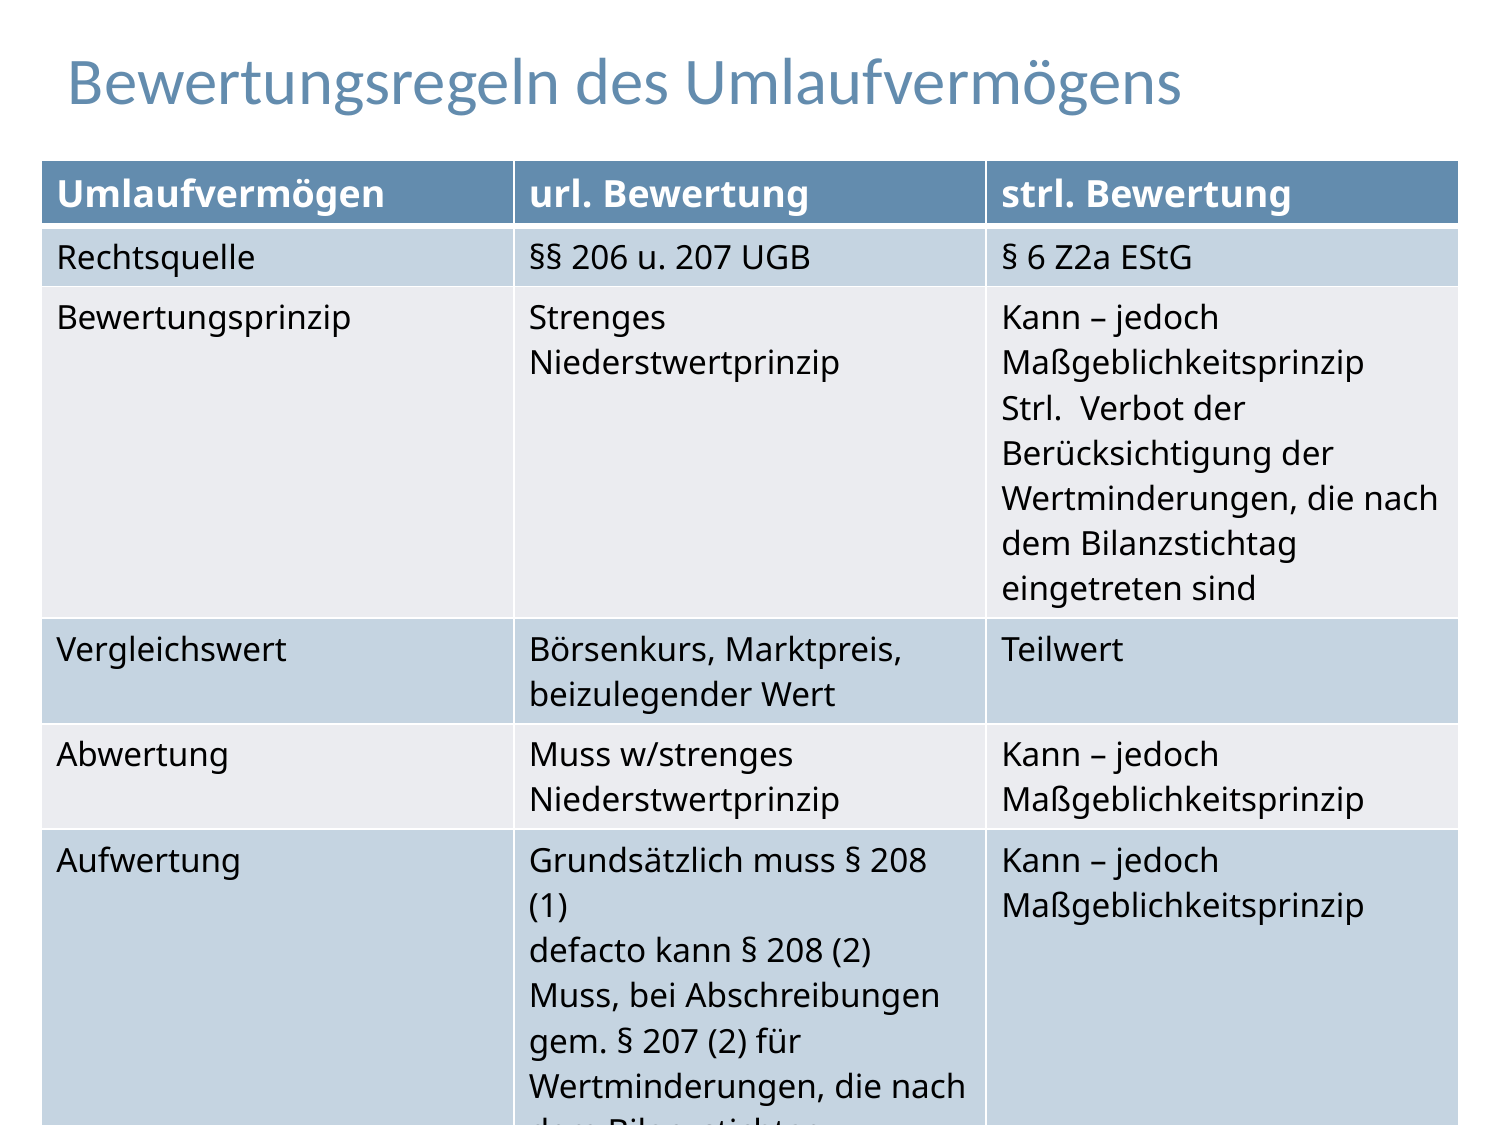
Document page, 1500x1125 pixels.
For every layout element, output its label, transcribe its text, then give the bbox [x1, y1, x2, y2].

table_cell Börsenkurs, Marktpreis, beizulegender Wert [515, 619, 985, 723]
table_cell Vergleichswert [42, 619, 513, 723]
table_cell §§ 206 u. 207 UGB [515, 229, 985, 286]
table_cell Grundsätzlich muss § 208 (1) defacto kann § 208 (2) Muss, bei Abschreibungen gem. § 207 (2) für Wertminderungen, die nach dem Bilanzstichtag eingetreten sind [515, 830, 985, 1125]
table_header strl. Bewertung [987, 161, 1458, 223]
table_cell Kann – jedoch Maßgeblichkeitsprinzip [987, 725, 1458, 828]
table_cell Rechtsquelle [42, 229, 513, 286]
table_header Umlaufvermögen [42, 161, 513, 223]
table_cell Muss w/strenges Niederstwertprinzip [515, 725, 985, 828]
table_cell Bewertungsprinzip [42, 287, 513, 617]
table_header url. Bewertung [515, 161, 985, 223]
title Bewertungsregeln des Umlaufvermögens [53, 24, 1425, 126]
table_cell Aufwertung [42, 830, 513, 1125]
table_cell Strenges Niederstwertprinzip [515, 287, 985, 617]
table_cell Abwertung [42, 725, 513, 828]
table_cell Kann – jedoch Maßgeblichkeitsprinzip Strl. Verbot der Berücksichtigung der Wertminderungen, die nach dem Bilanzstichtag eingetreten sind [987, 287, 1458, 617]
table_cell Kann – jedoch Maßgeblichkeitsprinzip [987, 830, 1458, 1125]
table_cell Teilwert [987, 619, 1458, 723]
table_cell § 6 Z2a EStG [987, 229, 1458, 286]
